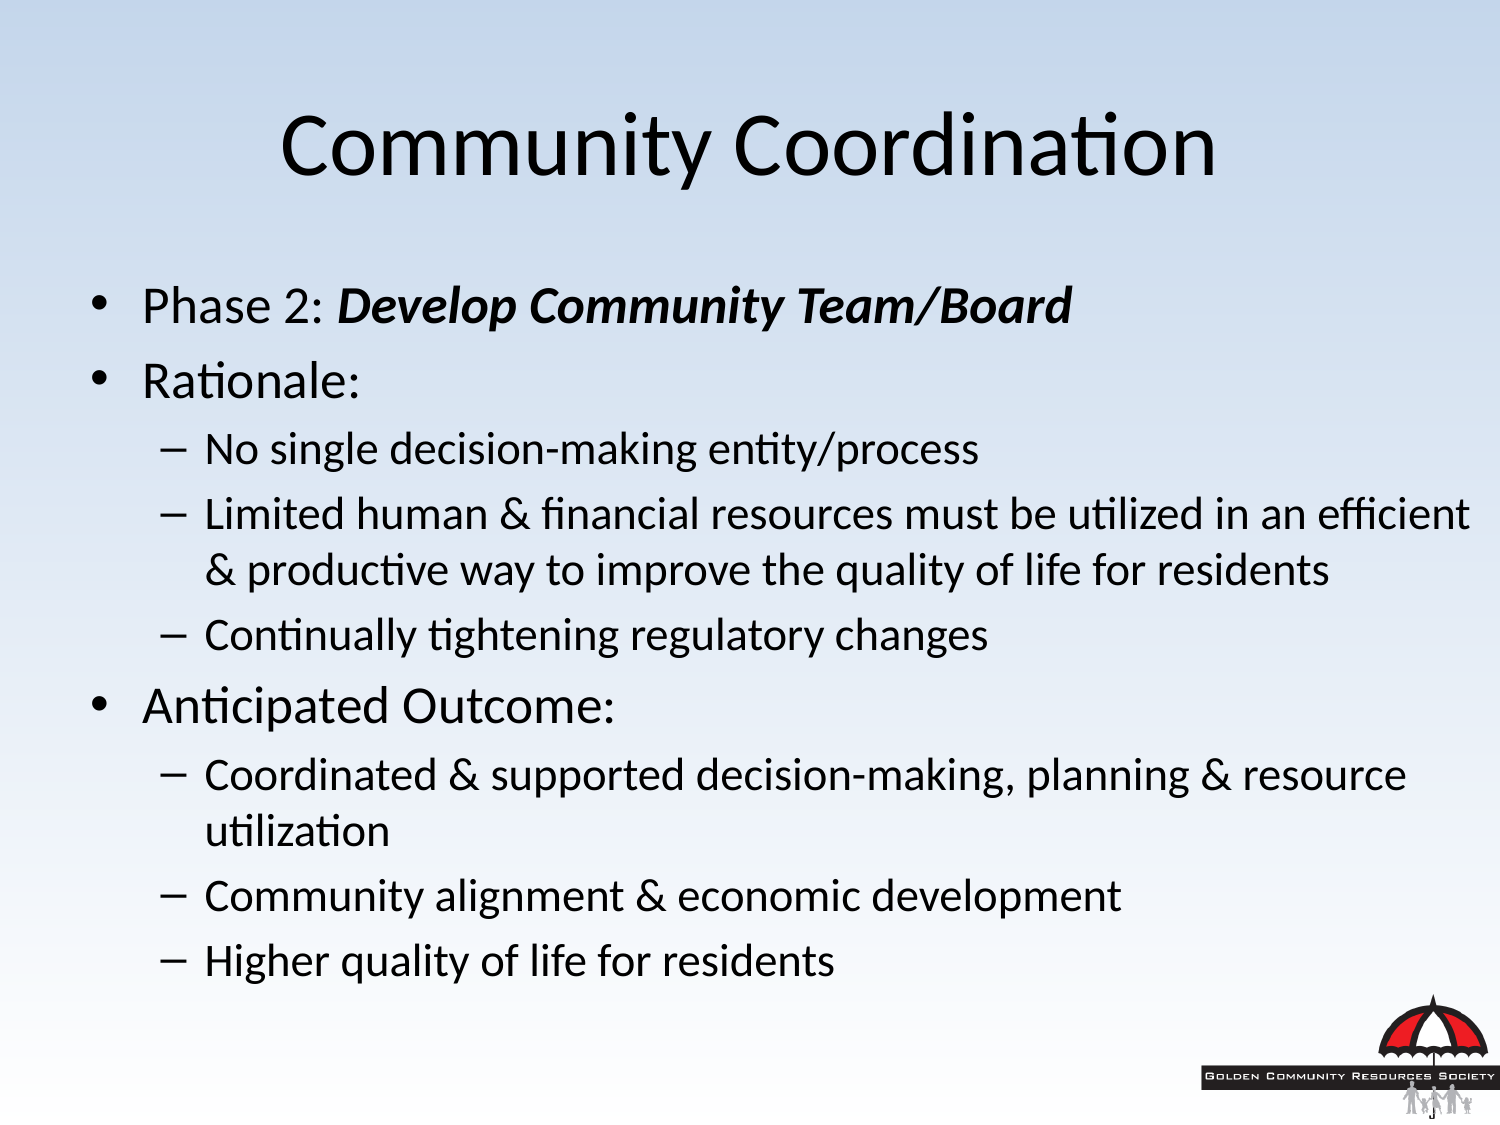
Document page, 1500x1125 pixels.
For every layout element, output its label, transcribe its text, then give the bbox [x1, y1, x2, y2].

title Community Coordination [75, 45, 1425, 233]
picture [1163, 857, 1500, 1125]
list Phase 2: Develop Community Team/Board Rationale: No single decision-making entity/process Limited human & financial resources must be utilized in an efficient & productive way to improve the quality of life for residents Continually tightening regulatory changes Anticipated Outcome: Coordinated & supported decision-making, planning & resource utilization Community alignment & economic development Higher quality of life for residents [75, 262, 1500, 1005]
